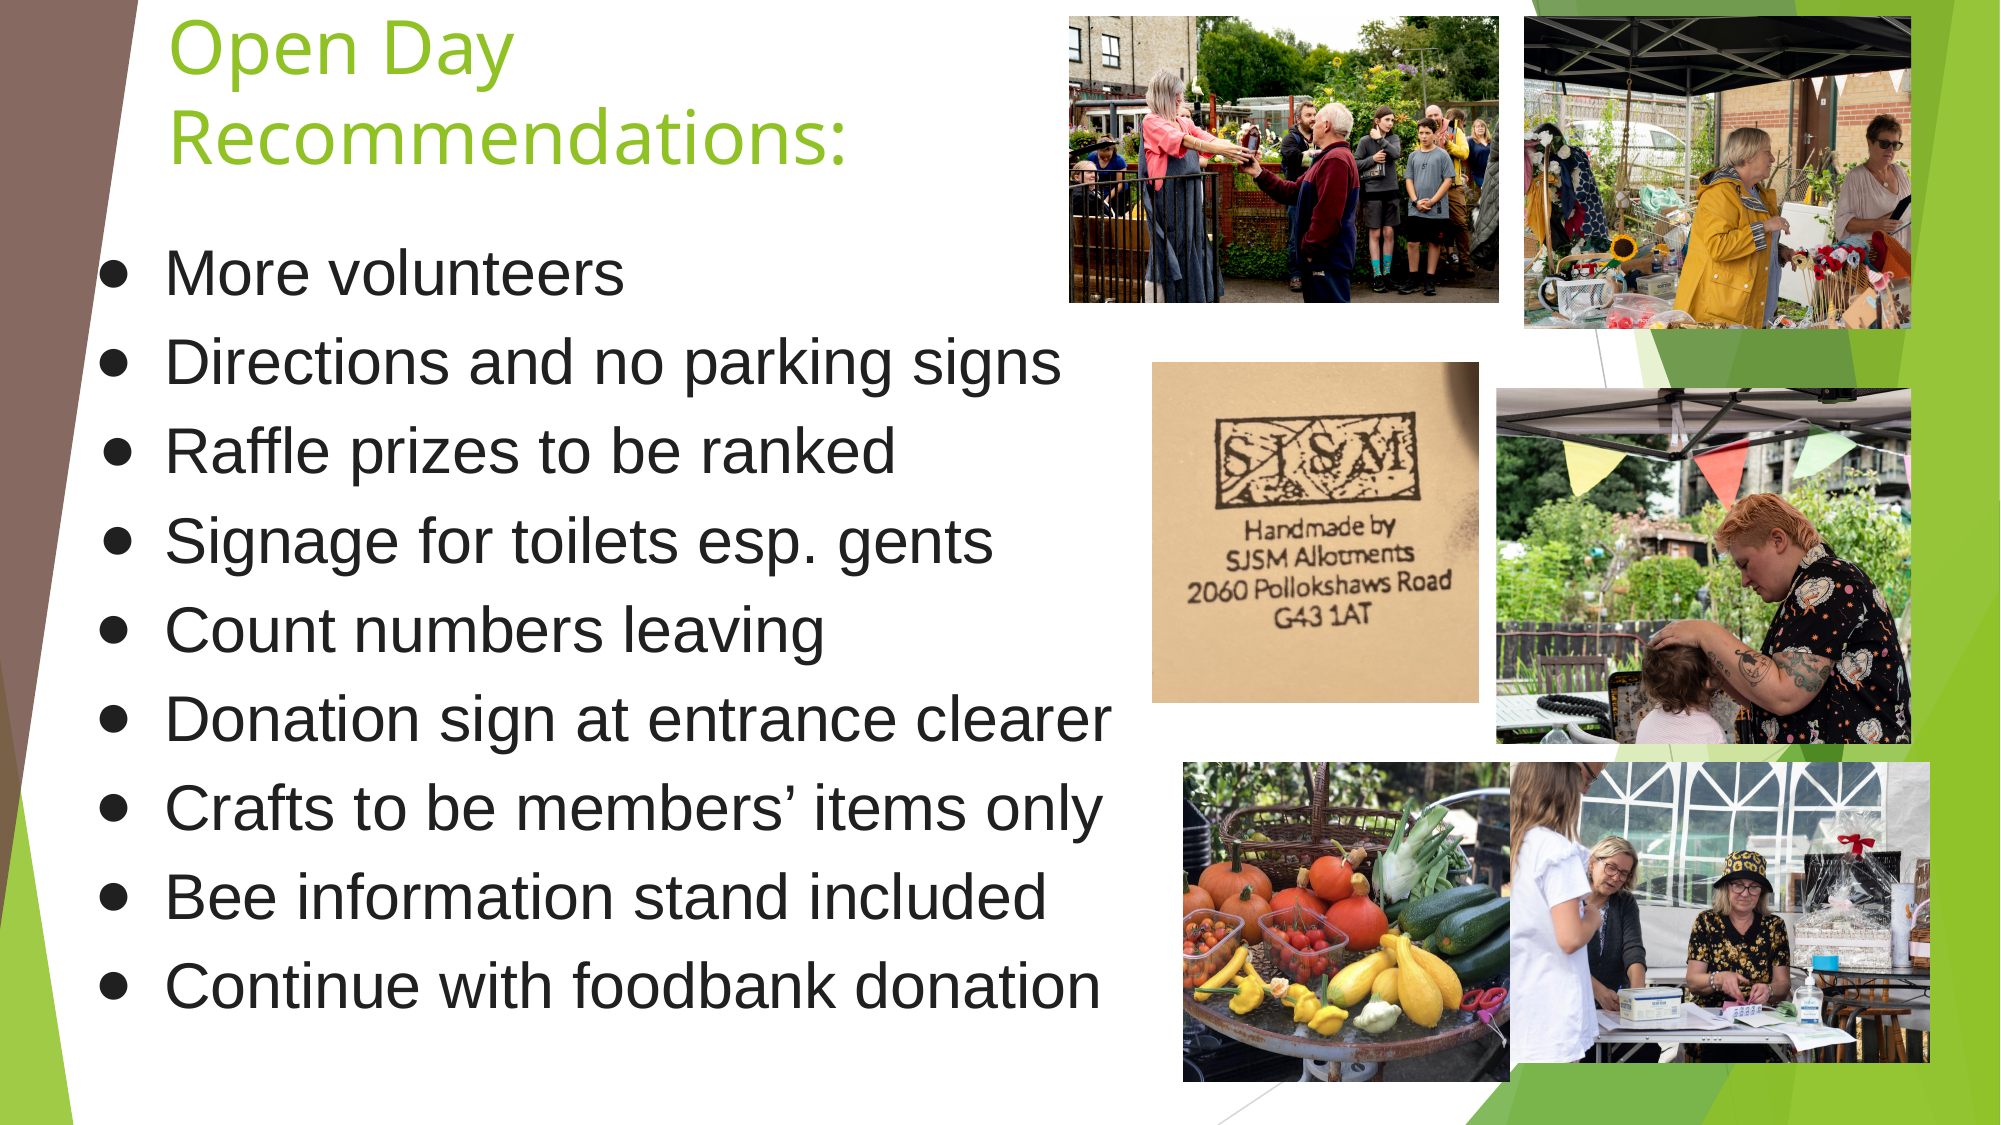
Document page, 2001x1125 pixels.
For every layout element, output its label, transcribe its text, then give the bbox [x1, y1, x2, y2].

picture [1152, 362, 1479, 703]
text_box [0, 0, 139, 930]
picture [1183, 762, 1930, 1082]
title Open Day Recommendations: [152, 0, 1055, 102]
picture [1523, 16, 1912, 330]
text_box More volunteers Directions and no parking signs Raffle prizes to be ranked Signage for toilets esp. gents Count numbers leaving Donation sign at entrance clearer Crafts to be members’ items only Bee information stand included Continue with foodbank donation [74, 102, 1184, 1125]
picture [1068, 16, 1499, 304]
picture [1496, 388, 1912, 744]
